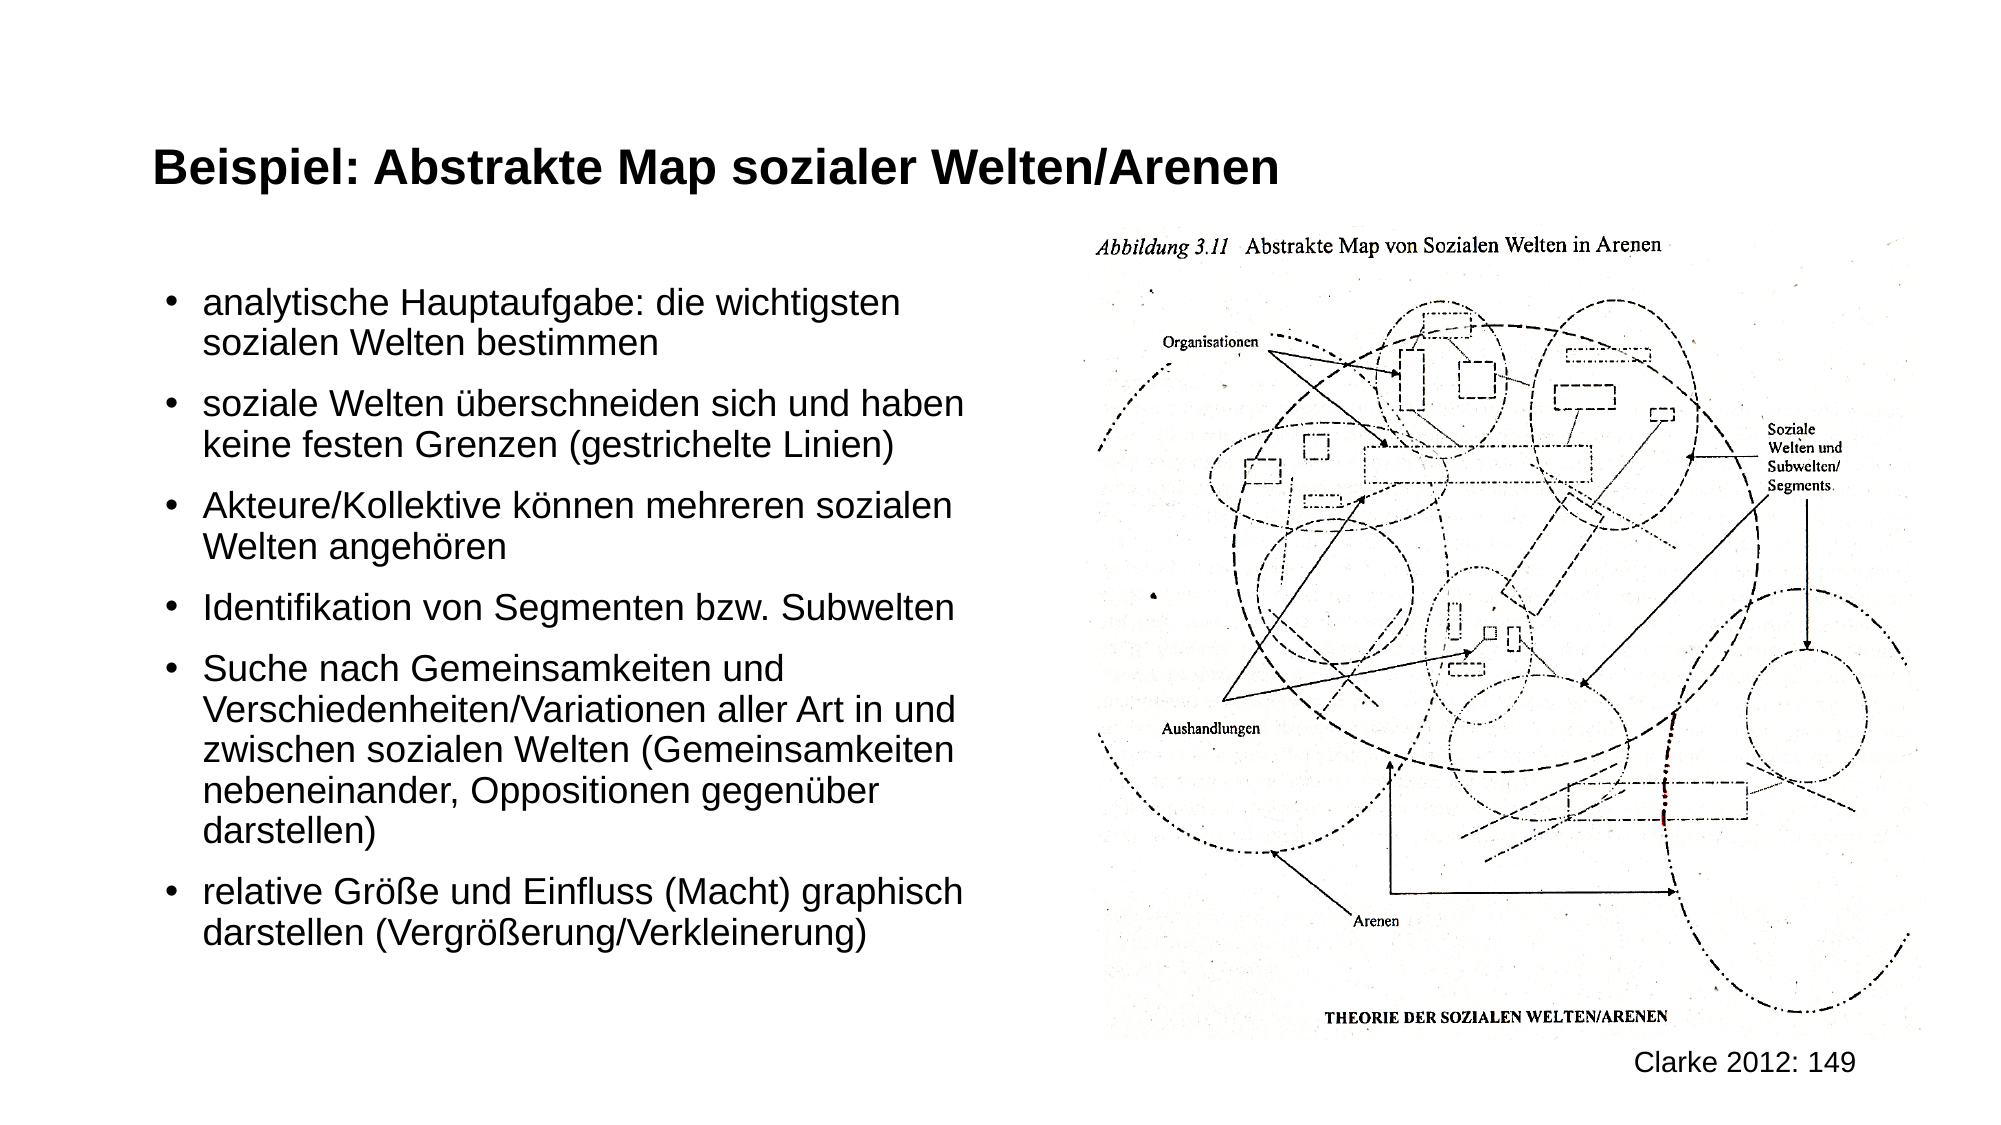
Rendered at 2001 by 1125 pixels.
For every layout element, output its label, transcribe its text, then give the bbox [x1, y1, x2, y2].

title Beispiel: Abstrakte Map sozialer Welten/Arenen [137, 59, 1863, 278]
list analytische Hauptaufgabe: die wichtigsten sozialen Welten bestimmen soziale Welten überschneiden sich und haben keine festen Grenzen (gestrichelte Linien) Akteure/Kollektive können mehreren sozialen Welten angehören Identifikation von Segmenten bzw. Subwelten Suche nach Gemeinsamkeiten und Verschiedenheiten/Variationen aller Art in und zwischen sozialen Welten (Gemeinsamkeiten nebeneinander, Oppositionen gegenüber darstellen) relative Größe und Einfluss (Macht) graphisch darstellen (Vergrößerung/Verkleinerung) [150, 275, 1000, 1041]
picture [1083, 224, 1928, 1041]
text_box Clarke 2012: 149 [1618, 1040, 2000, 1116]
